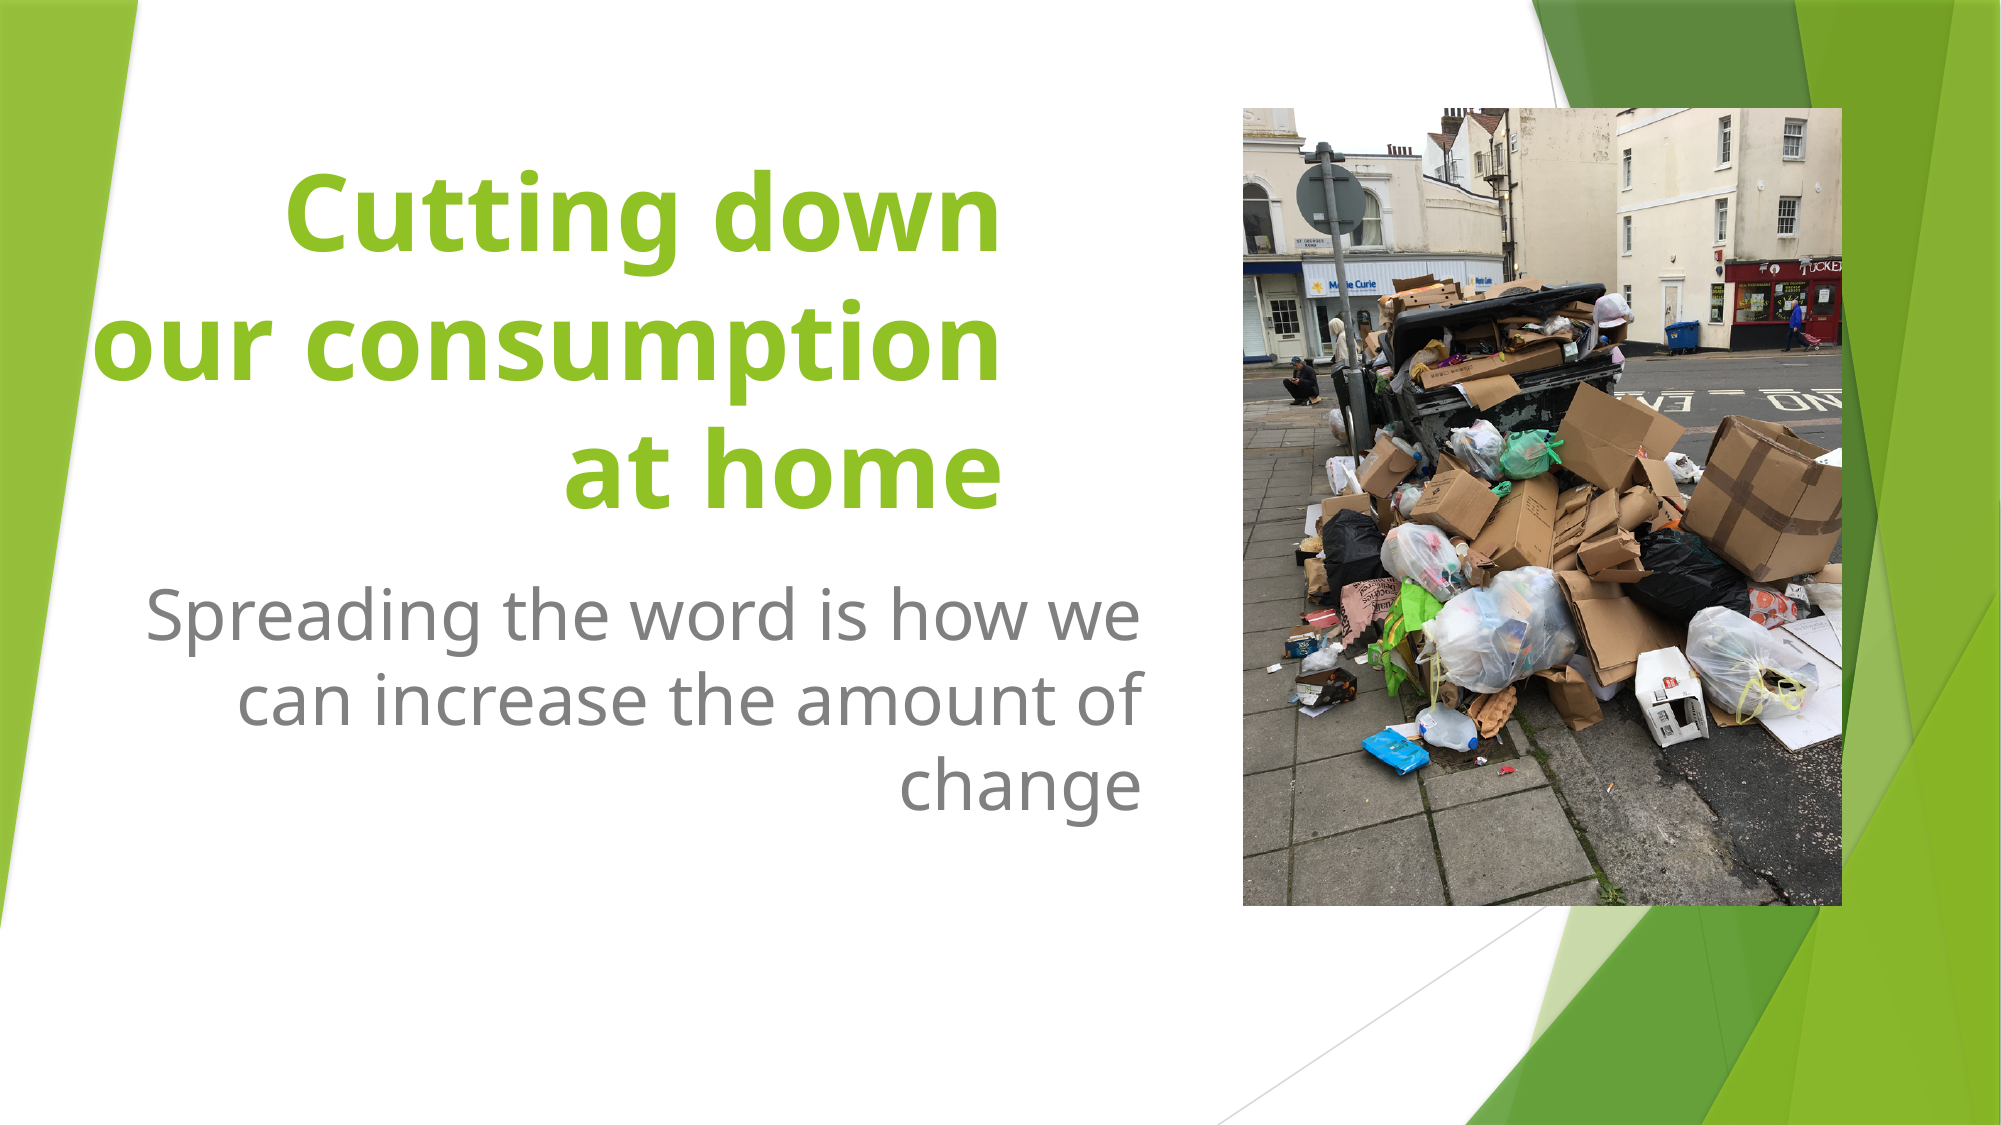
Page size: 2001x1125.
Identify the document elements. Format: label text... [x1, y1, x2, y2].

subtitle Spreading the word is how we can increase the amount of change [0, 562, 1159, 1125]
picture [1242, 108, 1842, 907]
title Cutting down our consumption at home [65, 29, 1020, 537]
